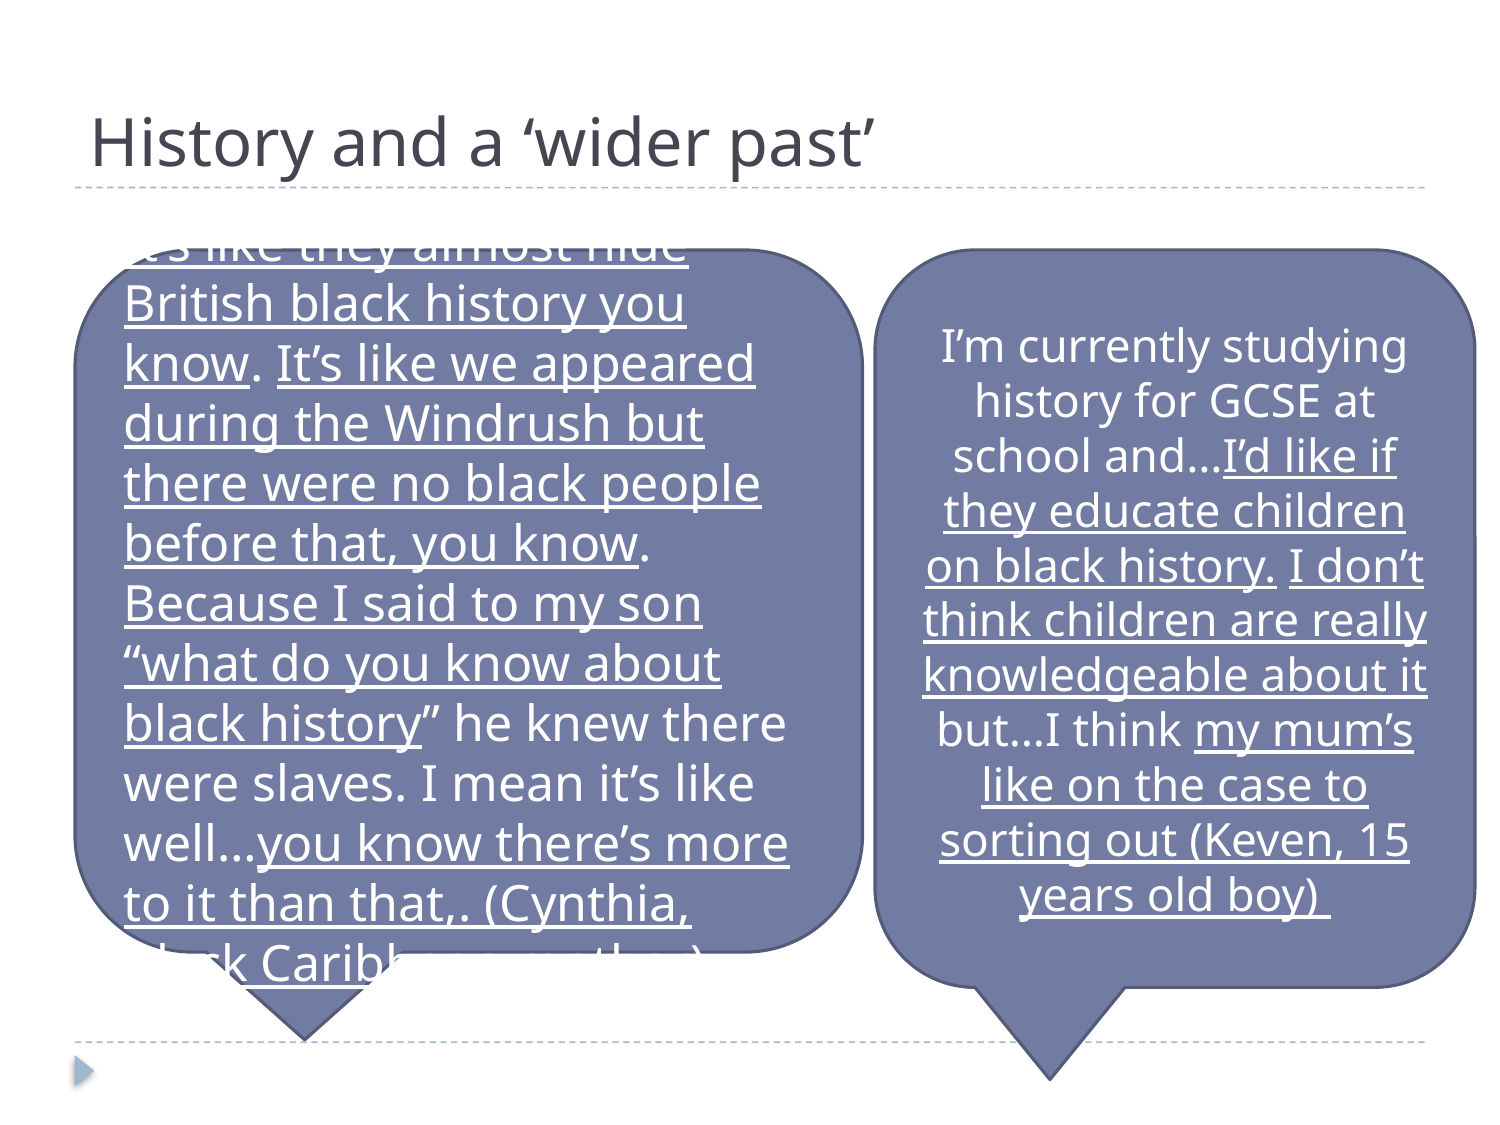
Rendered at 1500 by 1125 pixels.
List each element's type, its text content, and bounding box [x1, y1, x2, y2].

text_box I’m currently studying history for GCSE at school and…I’d like if they educate children on black history. I don’t think children are really knowledgeable about it but…I think my mum’s like on the case to sorting out (Keven, 15 years old boy) [873, 248, 1477, 1082]
text_box It’s like they almost hide British black history you know. It’s like we appeared during the Windrush but there were no black people before that, you know. Because I said to my son “what do you know about black history” he knew there were slaves. I mean it’s like well…you know there’s more to it than that,. (Cynthia, Black Caribbean mother) [73, 248, 865, 1042]
title History and a ‘wider past’ [75, 24, 1425, 188]
